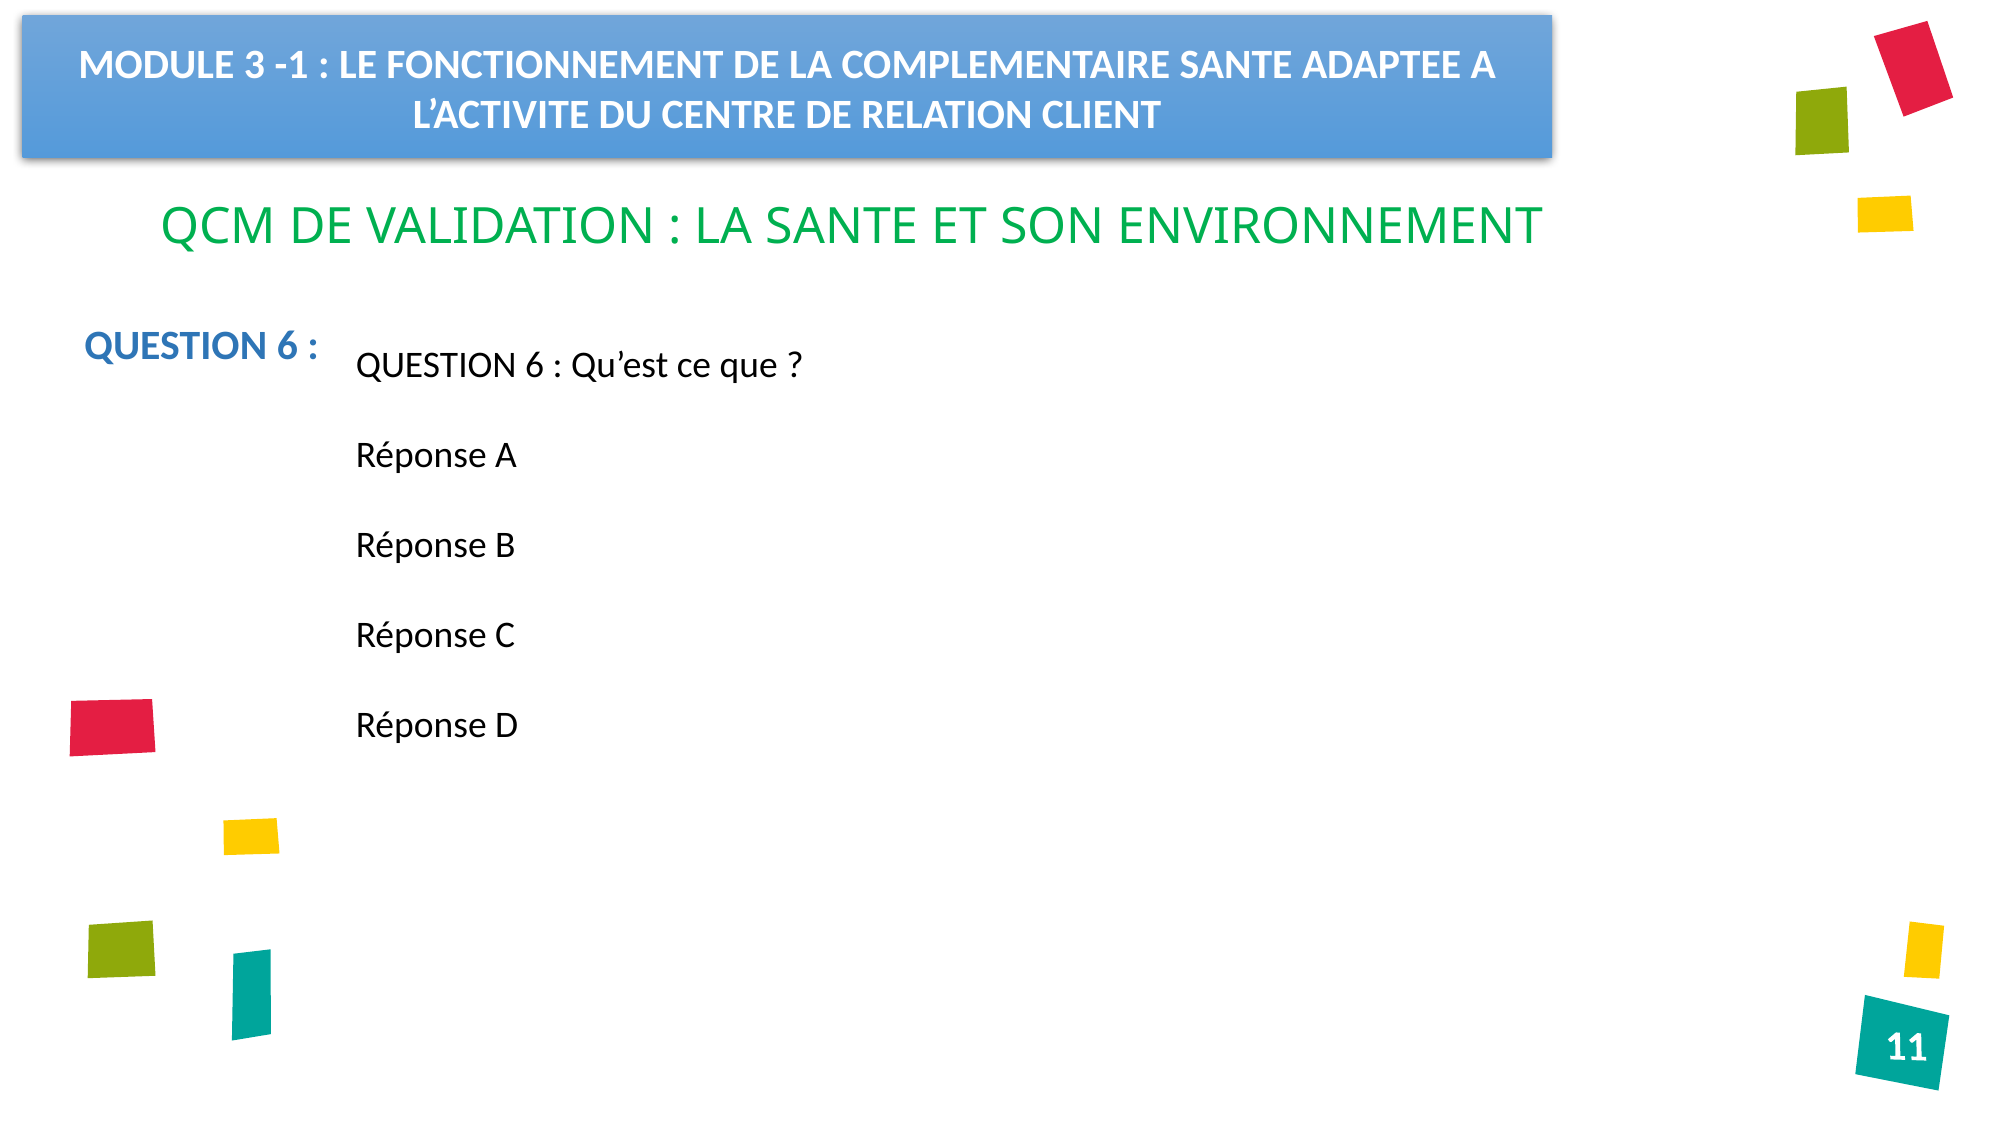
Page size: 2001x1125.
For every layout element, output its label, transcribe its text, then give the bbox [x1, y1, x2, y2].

text_box [1873, 20, 1954, 117]
text_box QUESTION 6 : Qu’est ce que ? Réponse A Réponse B Réponse C Réponse D [341, 332, 1796, 798]
text_box [69, 699, 156, 757]
text_box MODULE 3 -1 : LE FONCTIONNEMENT DE LA COMPLEMENTAIRE SANTE ADAPTEE A L’ACTIVITE DU CENTRE DE RELATION CLIENT [22, 15, 1553, 158]
text_box [87, 920, 156, 979]
text_box QUESTION 6 : [69, 310, 368, 376]
text_box QCM DE VALIDATION : LA SANTE ET SON ENVIRONNEMENT [45, 186, 1659, 262]
text_box 11 [1855, 994, 1950, 1091]
text_box [1795, 86, 1849, 156]
text_box [231, 949, 271, 1041]
text_box [1857, 195, 1914, 233]
text_box [1903, 921, 1945, 979]
text_box [223, 818, 280, 856]
